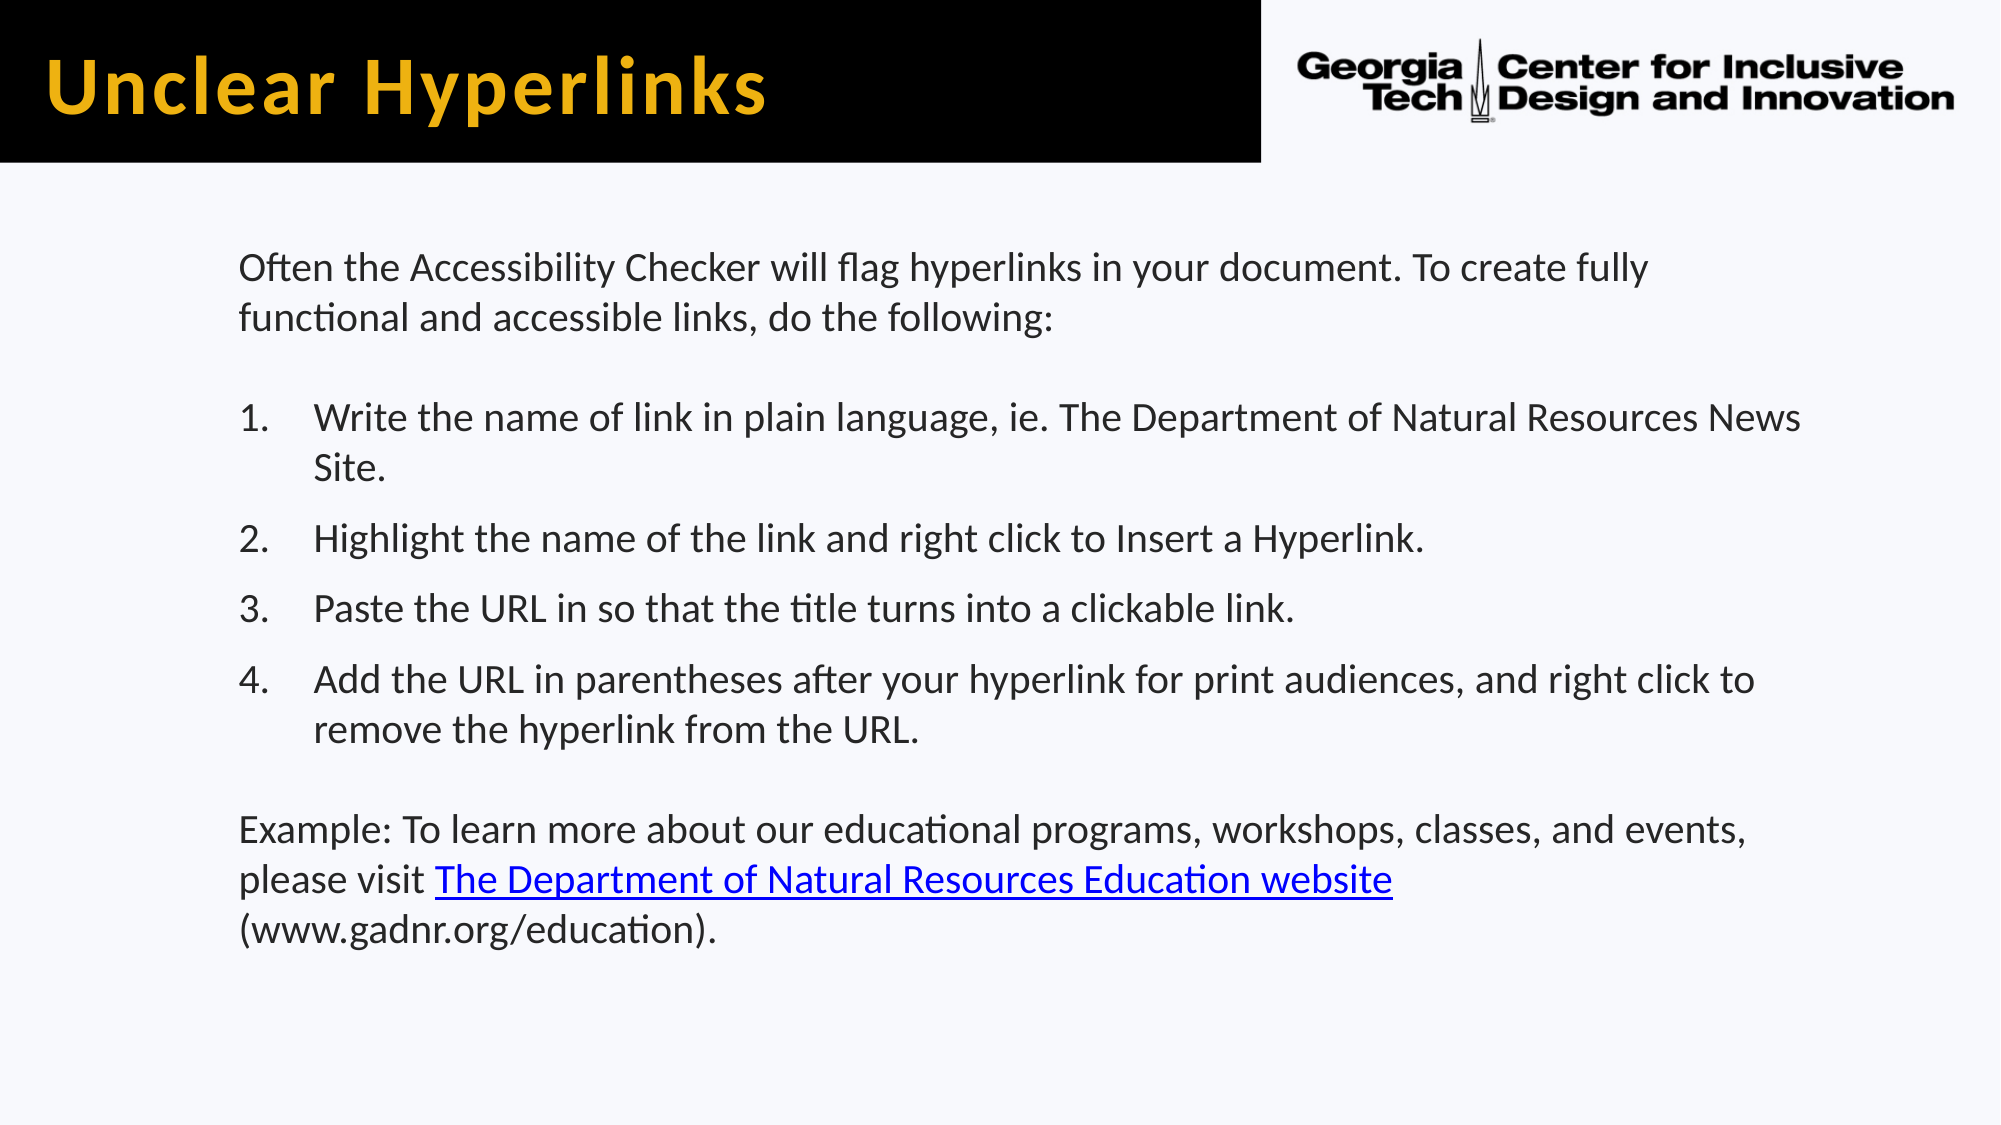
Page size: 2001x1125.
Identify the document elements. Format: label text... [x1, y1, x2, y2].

title Unclear Hyperlinks [0, 0, 1262, 163]
picture [0, 0, 2001, 1125]
list Often the Accessibility Checker will flag hyperlinks in your document. To create fully functional and accessible links, do the following: Write the name of link in plain language, ie. The Department of Natural Resources News Site. Highlight the name of the link and right click to Insert a Hyperlink. Paste the URL in so that the title turns into a clickable link. Add the URL in parentheses after your hyperlink for print audiences, and right click to remove the hyperlink from the URL. Example: To learn more about our educational programs, workshops, classes, and events, please visit The Department of Natural Resources Education website (www.gadnr.org/education). [193, 231, 1857, 1012]
